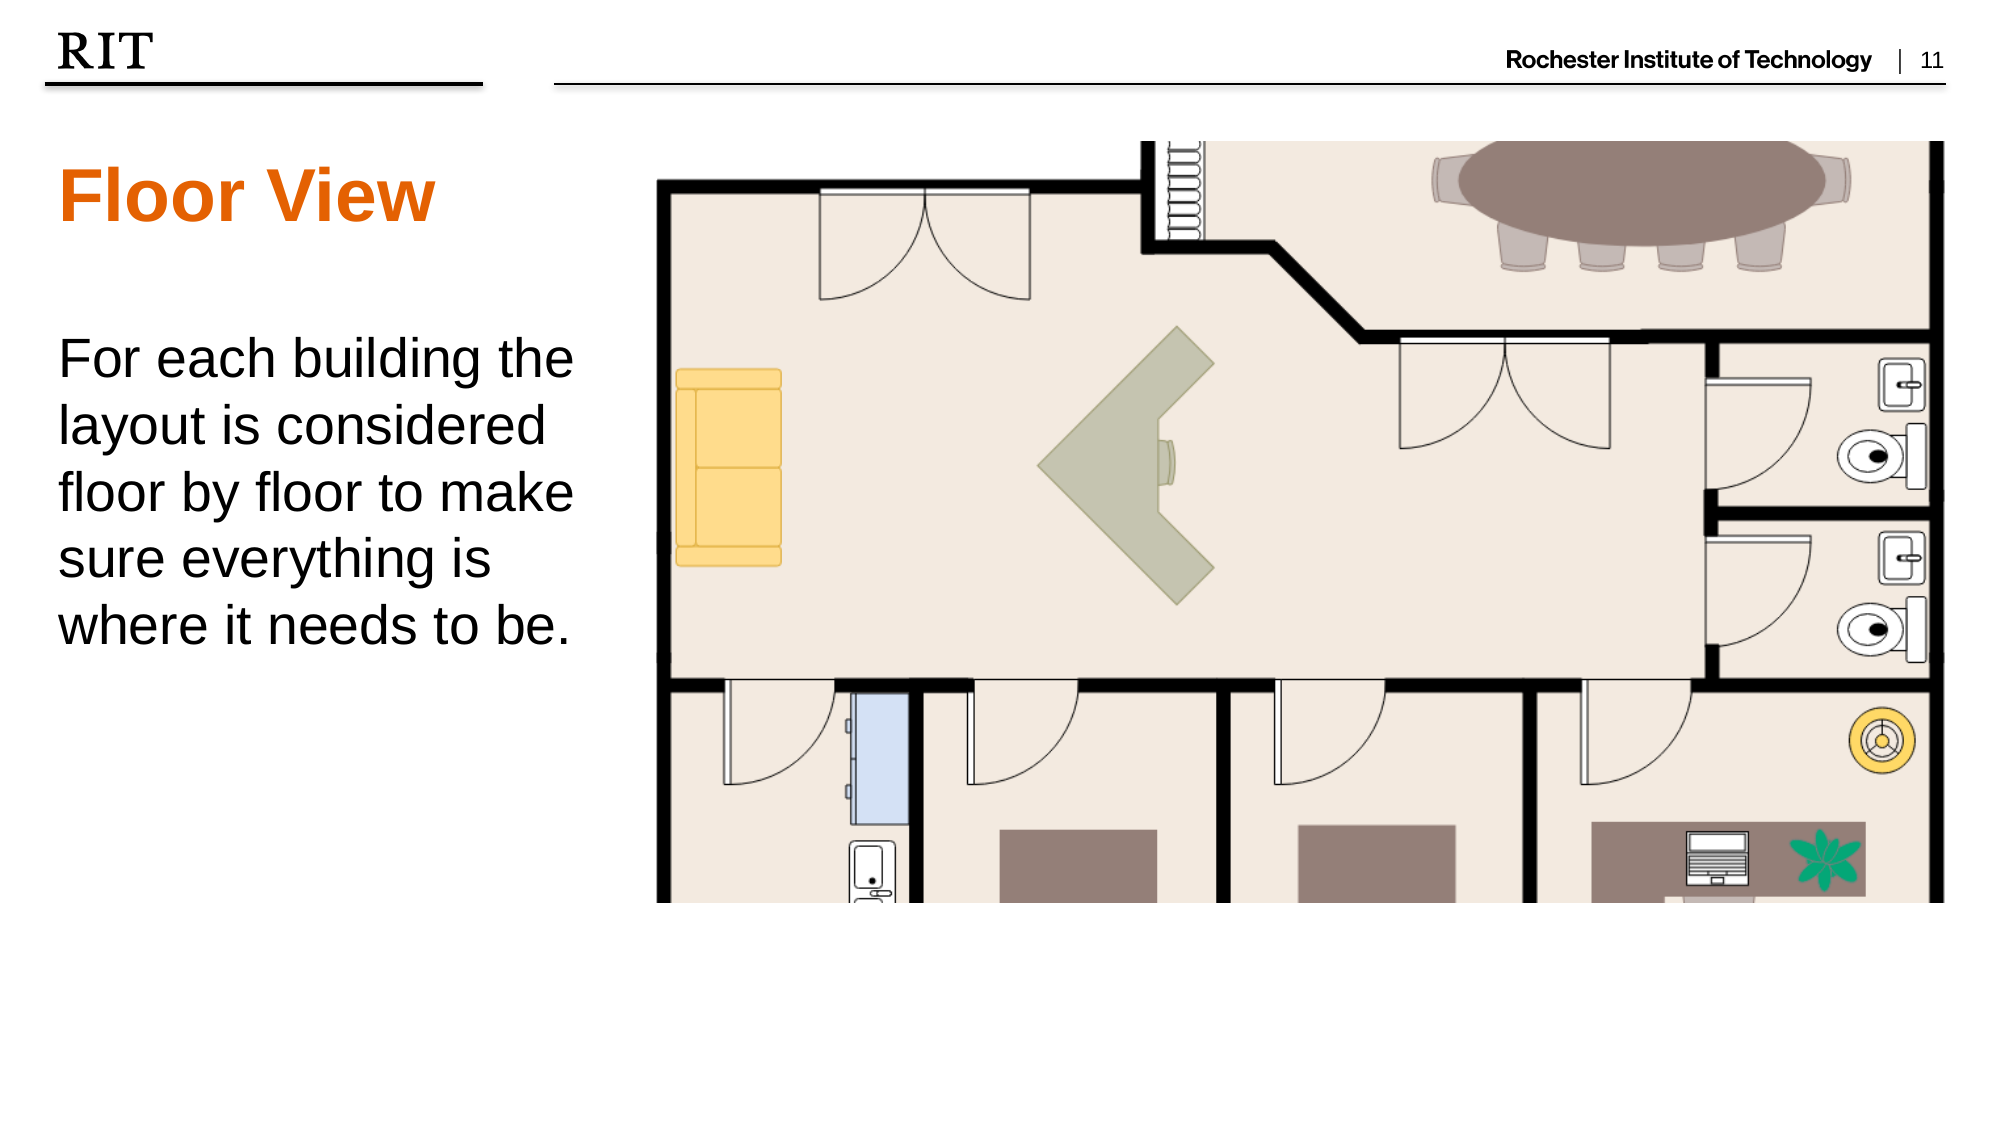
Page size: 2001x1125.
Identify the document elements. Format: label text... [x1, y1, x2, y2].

picture [1507, 50, 1872, 72]
text_box Floor View [43, 141, 613, 272]
text_box For each building the layout is considered floor by floor to make sure everything is where it needs to be. [43, 307, 613, 905]
picture [656, 141, 1947, 903]
picture [53, 24, 156, 77]
